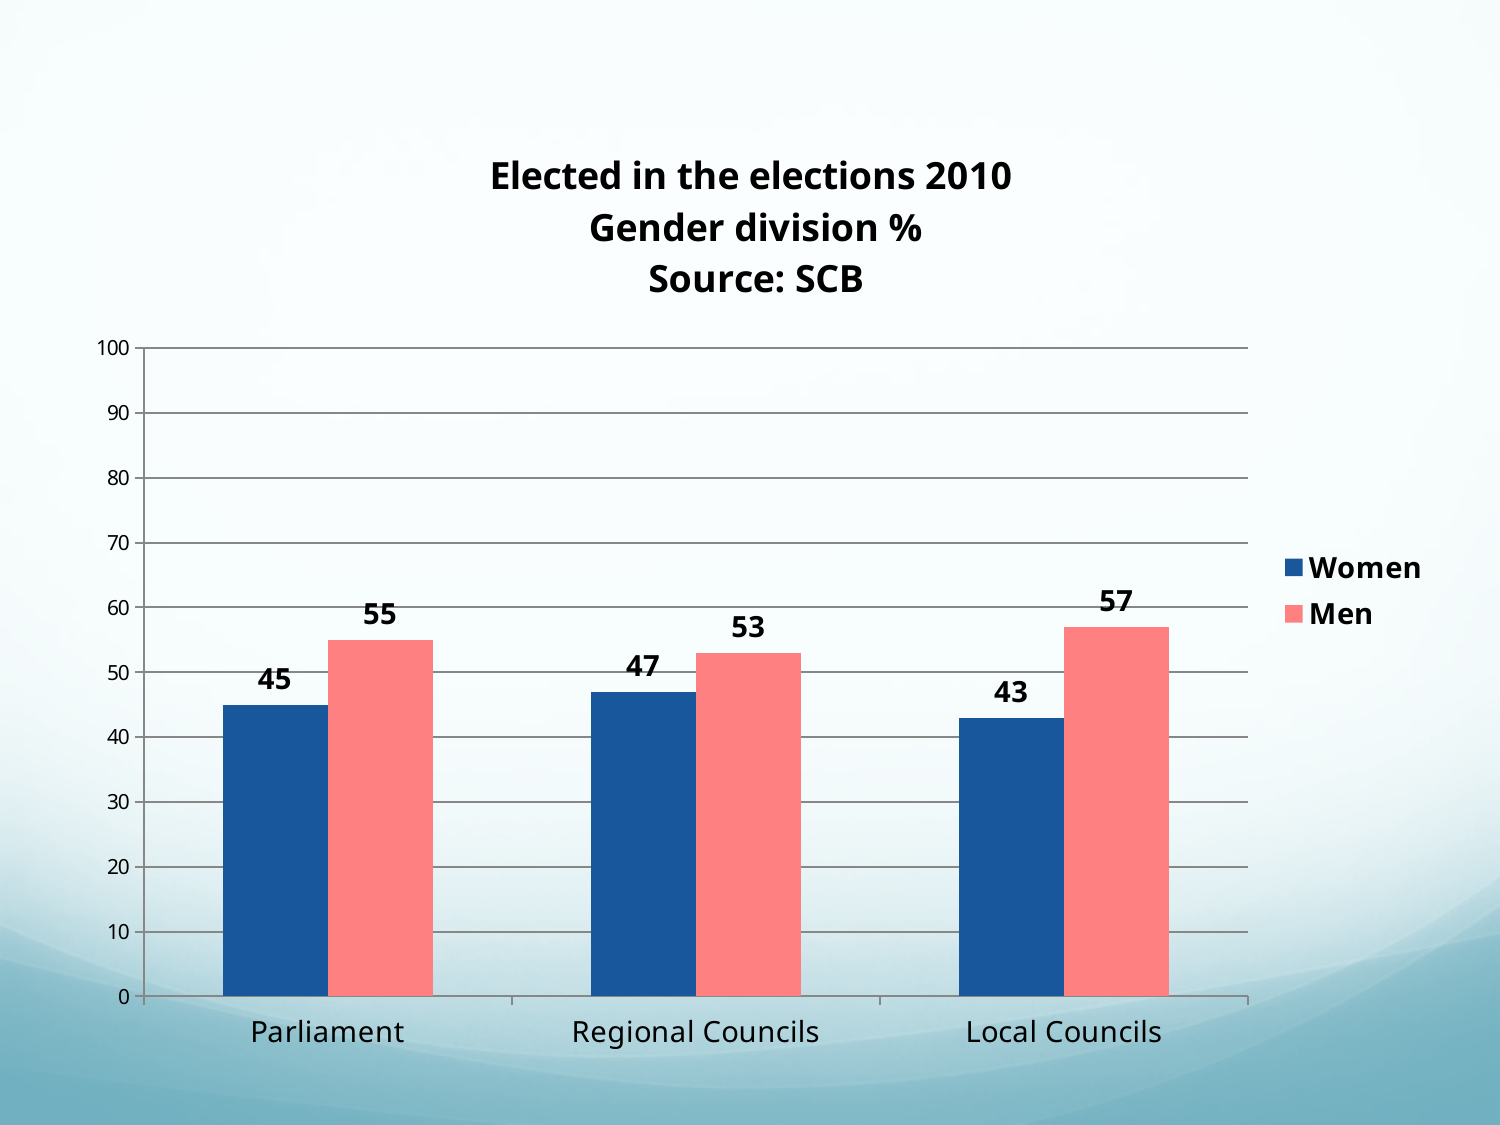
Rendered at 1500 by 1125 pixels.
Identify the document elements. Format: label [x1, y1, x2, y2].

chart [68, 109, 1445, 1072]
